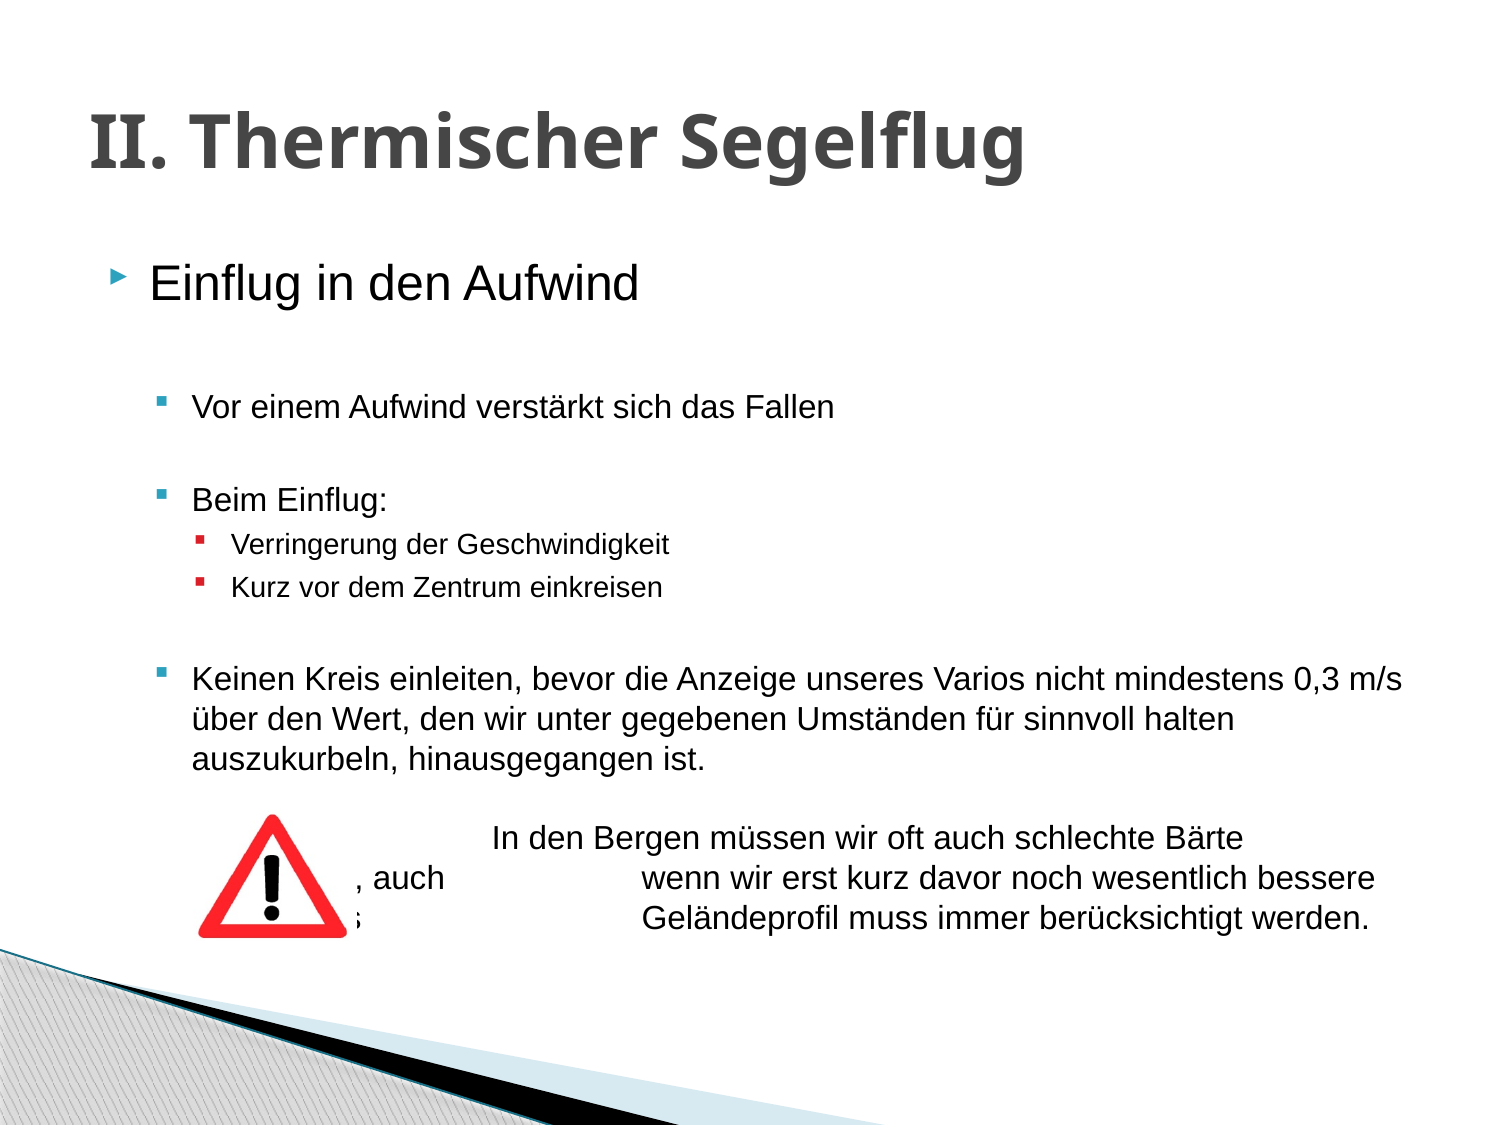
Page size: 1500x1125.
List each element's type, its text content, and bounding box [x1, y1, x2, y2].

title II. Thermischer Segelflug [75, 45, 1425, 233]
picture [182, 810, 357, 941]
list Einflug in den Aufwind Vor einem Aufwind verstärkt sich das Fallen Beim Einflug: Verringerung der Geschwindigkeit Kurz vor dem Zentrum einkreisen Keinen Kreis einleiten, bevor die Anzeige unseres Varios nicht mindestens 0,3 m/s über den Wert, den wir unter gegebenen Umständen für sinnvoll halten auszukurbeln, hinausgegangen ist. In den Bergen müssen wir oft auch schlechte Bärte auskurbeln, auch wenn wir erst kurz davor noch wesentlich bessere hatten. Das Geländeprofil muss immer berücksichtigt werden. [75, 243, 1425, 986]
